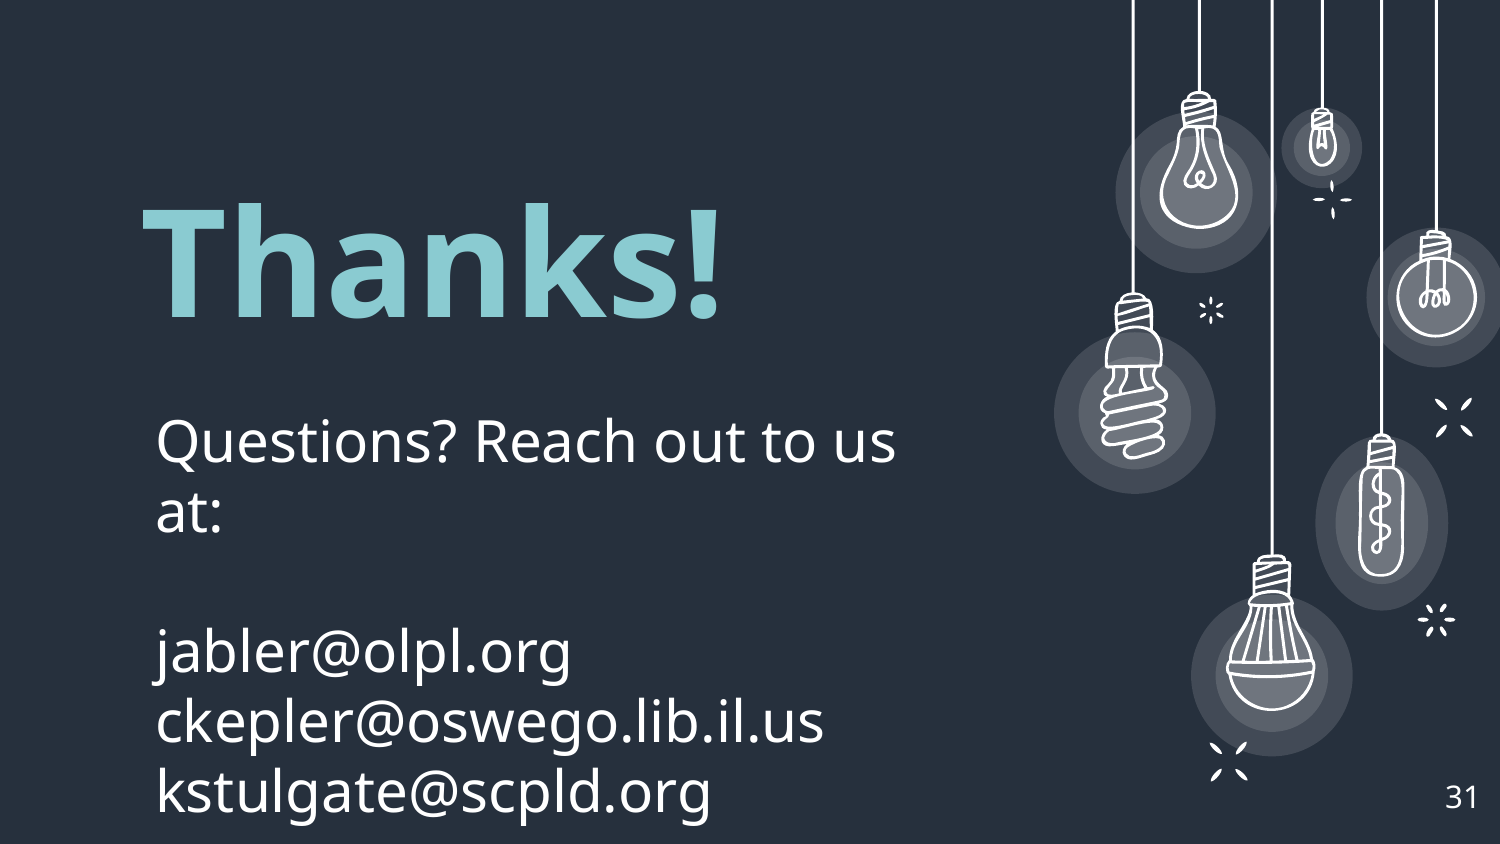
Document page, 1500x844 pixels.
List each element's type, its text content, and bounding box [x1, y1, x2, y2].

slide_number 31 [1426, 766, 1482, 832]
text_box Questions? Reach out to us at: jabler@olpl.org ckepler@oswego.lib.il.us kstulgate@scpld.org [140, 396, 967, 844]
title Thanks! [140, 159, 911, 350]
